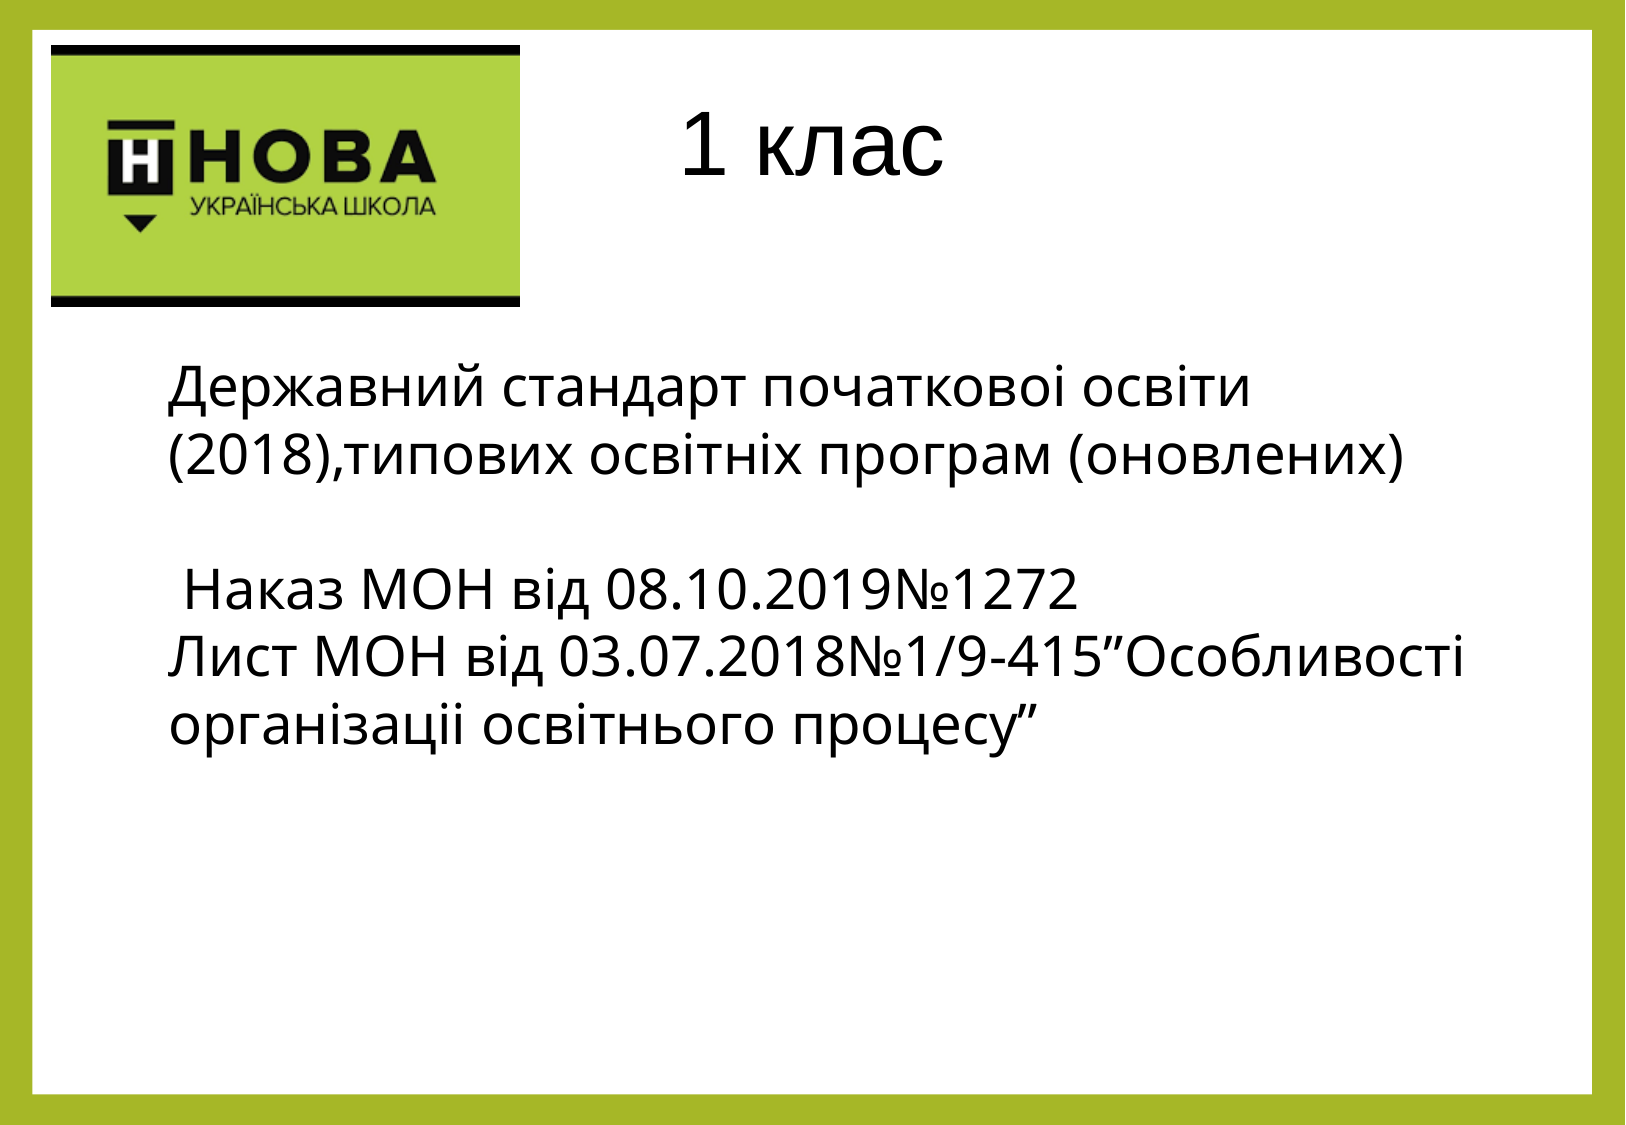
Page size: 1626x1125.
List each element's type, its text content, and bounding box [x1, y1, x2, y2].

text_box 1 клас [524, 83, 1544, 194]
text_box Державний стандарт початковоі освіти (2018),типових освітніх програм (оновлених) Наказ МОН від 08.10.2019№1272 Лист МОН від 03.07.2018№1/9-415”Особливості організаціі освітнього процесу” [153, 342, 1547, 763]
picture [51, 44, 520, 308]
